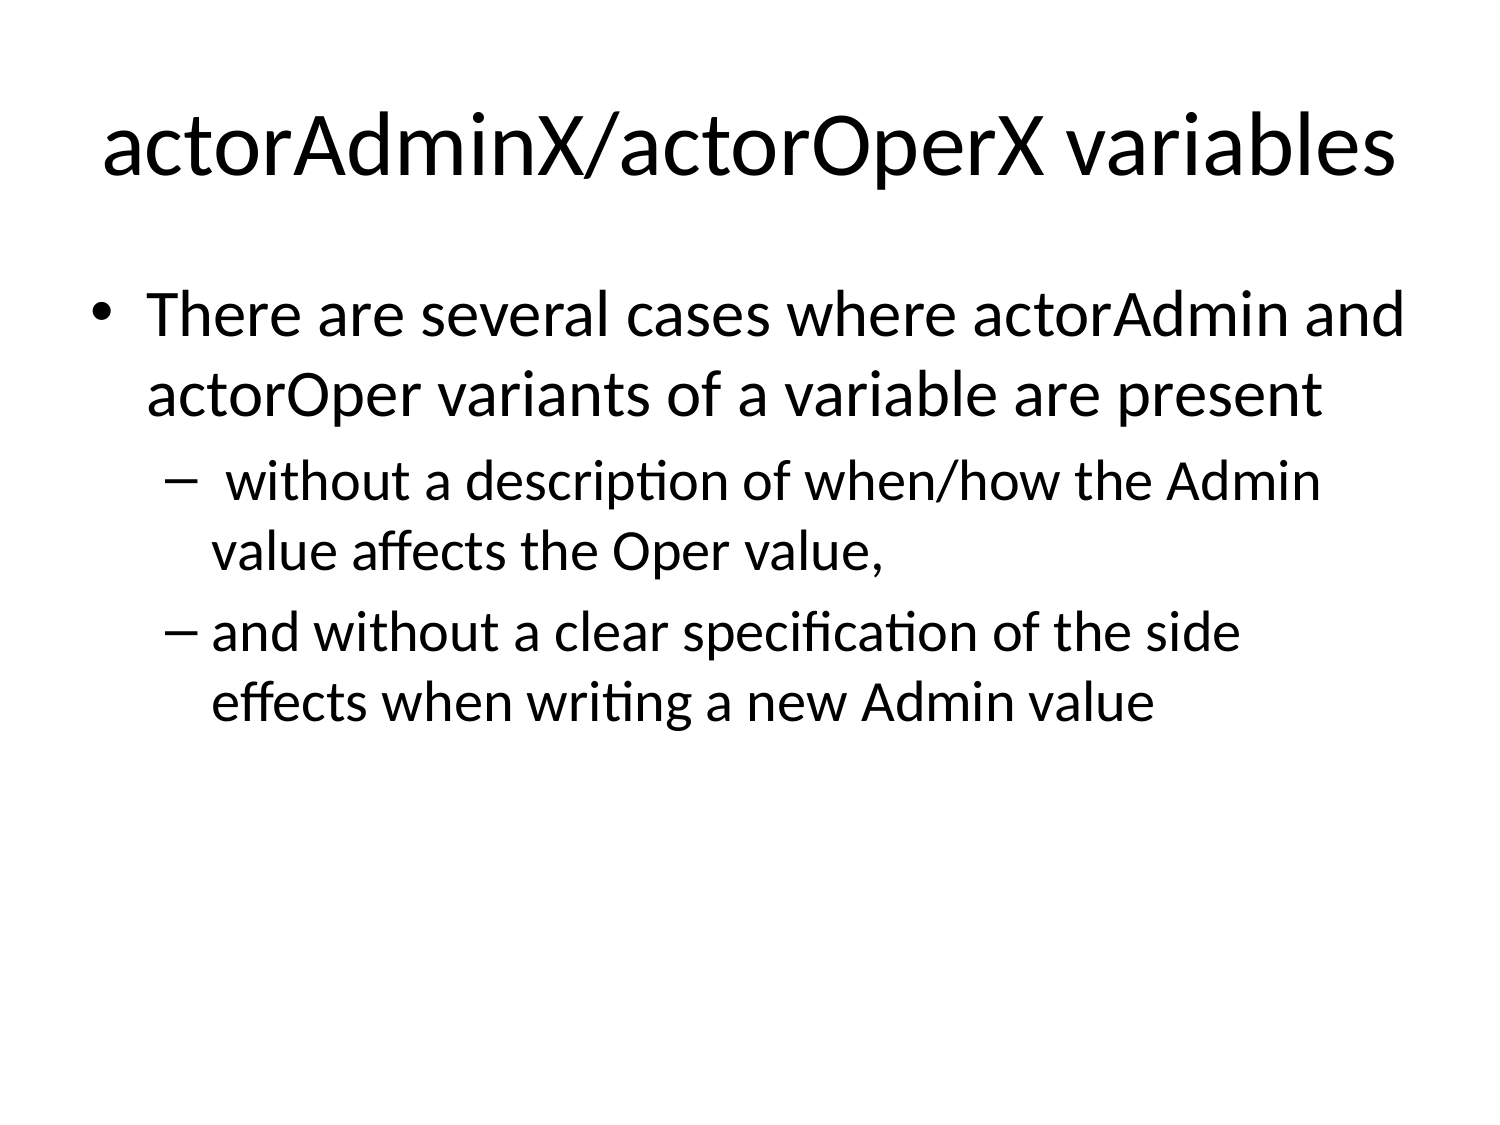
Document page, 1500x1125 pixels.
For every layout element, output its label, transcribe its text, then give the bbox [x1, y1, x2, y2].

title actorAdminX/actorOperX variables [75, 45, 1425, 233]
list There are several cases where actorAdmin and actorOper variants of a variable are present without a description of when/how the Admin value affects the Oper value, and without a clear specification of the side effects when writing a new Admin value [75, 262, 1425, 1005]
